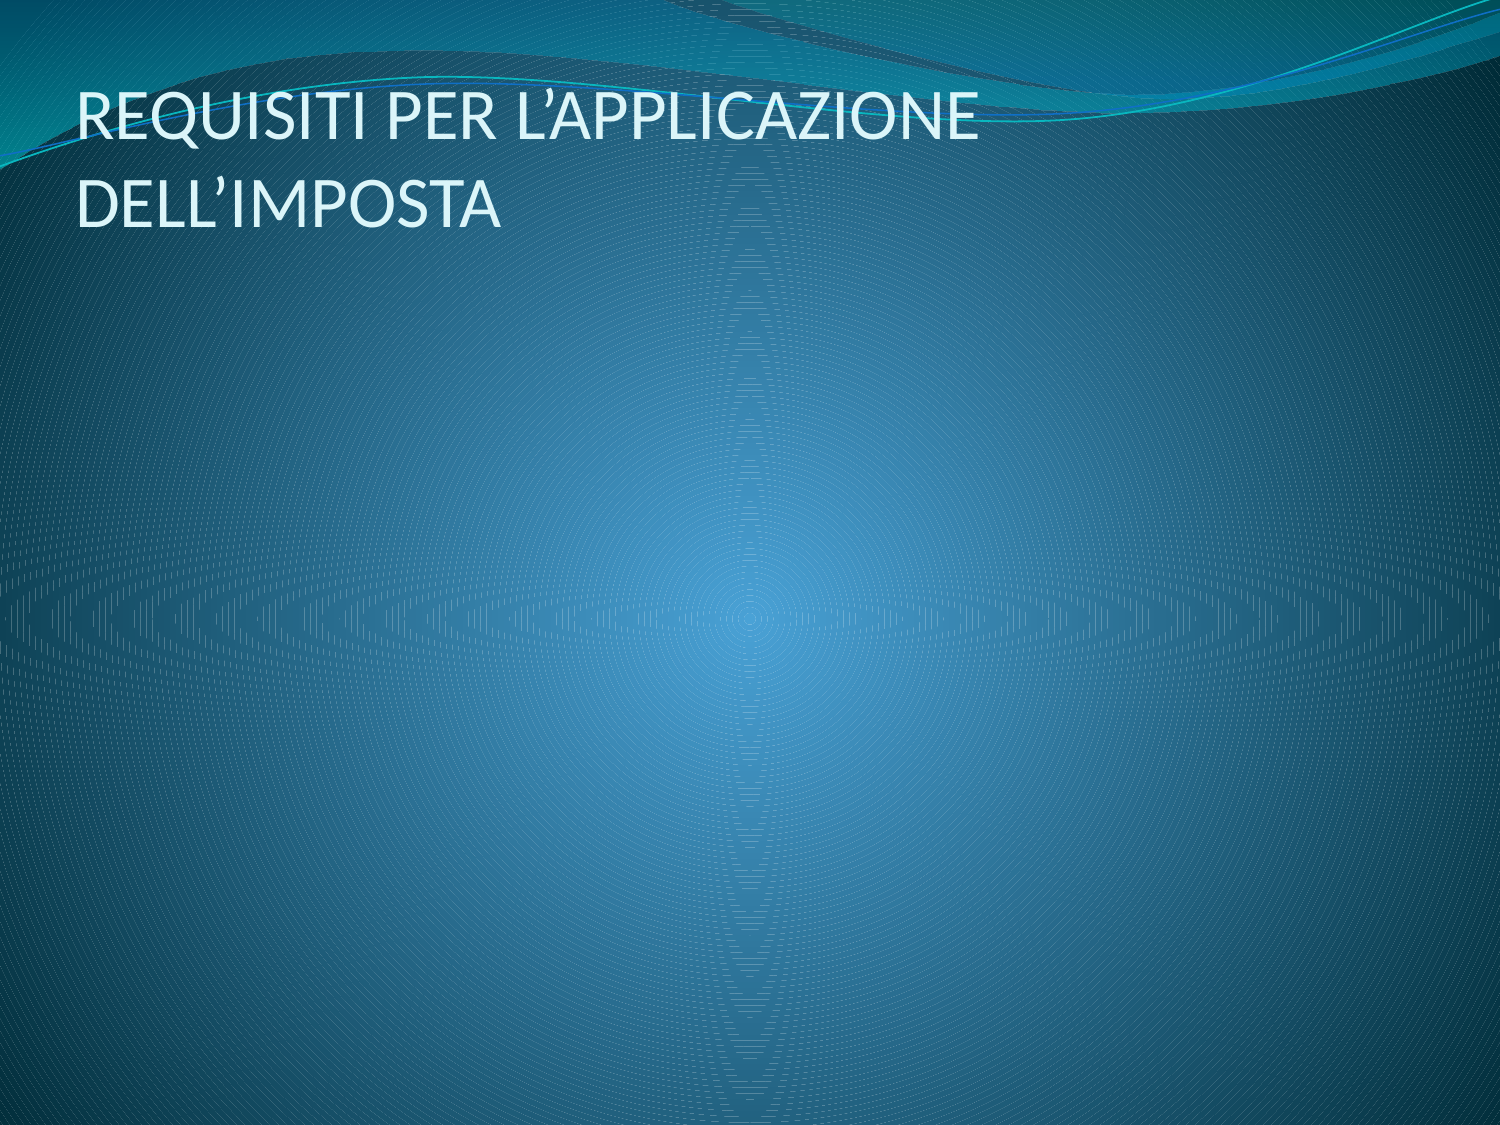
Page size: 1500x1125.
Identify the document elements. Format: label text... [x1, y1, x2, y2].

title REQUISITI PER L’APPLICAZIONE DELL’IMPOSTA [75, 119, 1425, 242]
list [74, 317, 1426, 1038]
